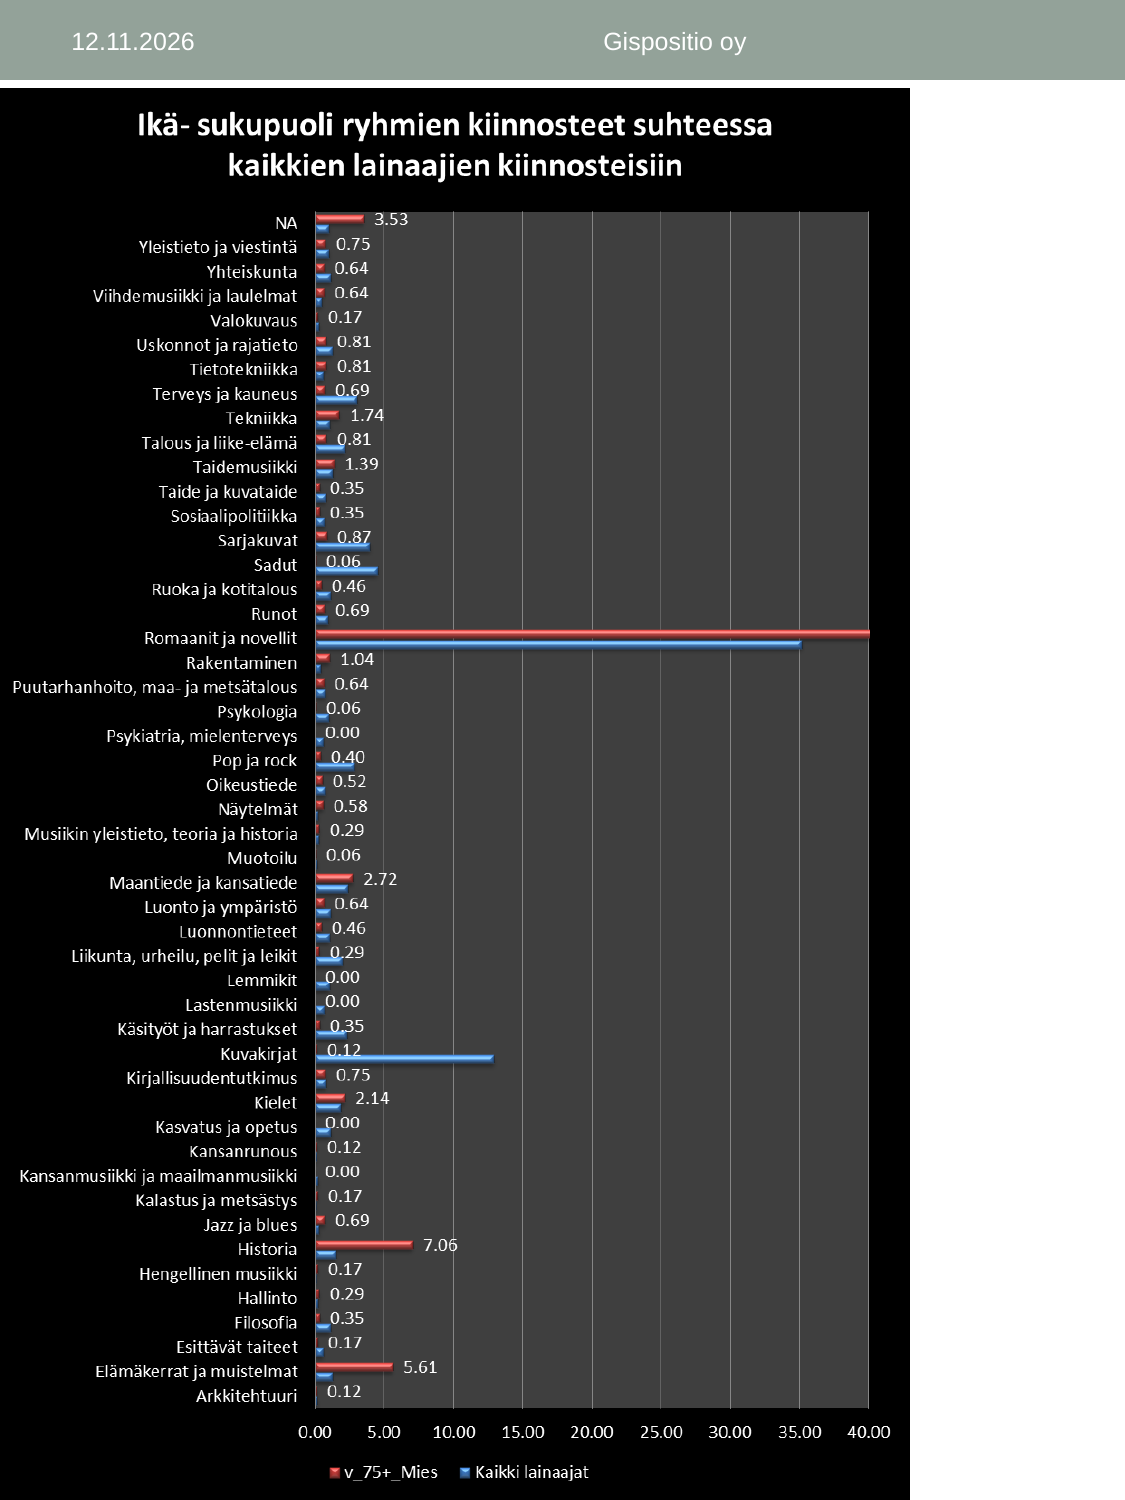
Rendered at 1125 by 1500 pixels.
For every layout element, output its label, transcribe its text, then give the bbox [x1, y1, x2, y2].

footer Gispositio oy [421, 4, 929, 76]
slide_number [56, 4, 413, 76]
picture [0, 88, 910, 1500]
